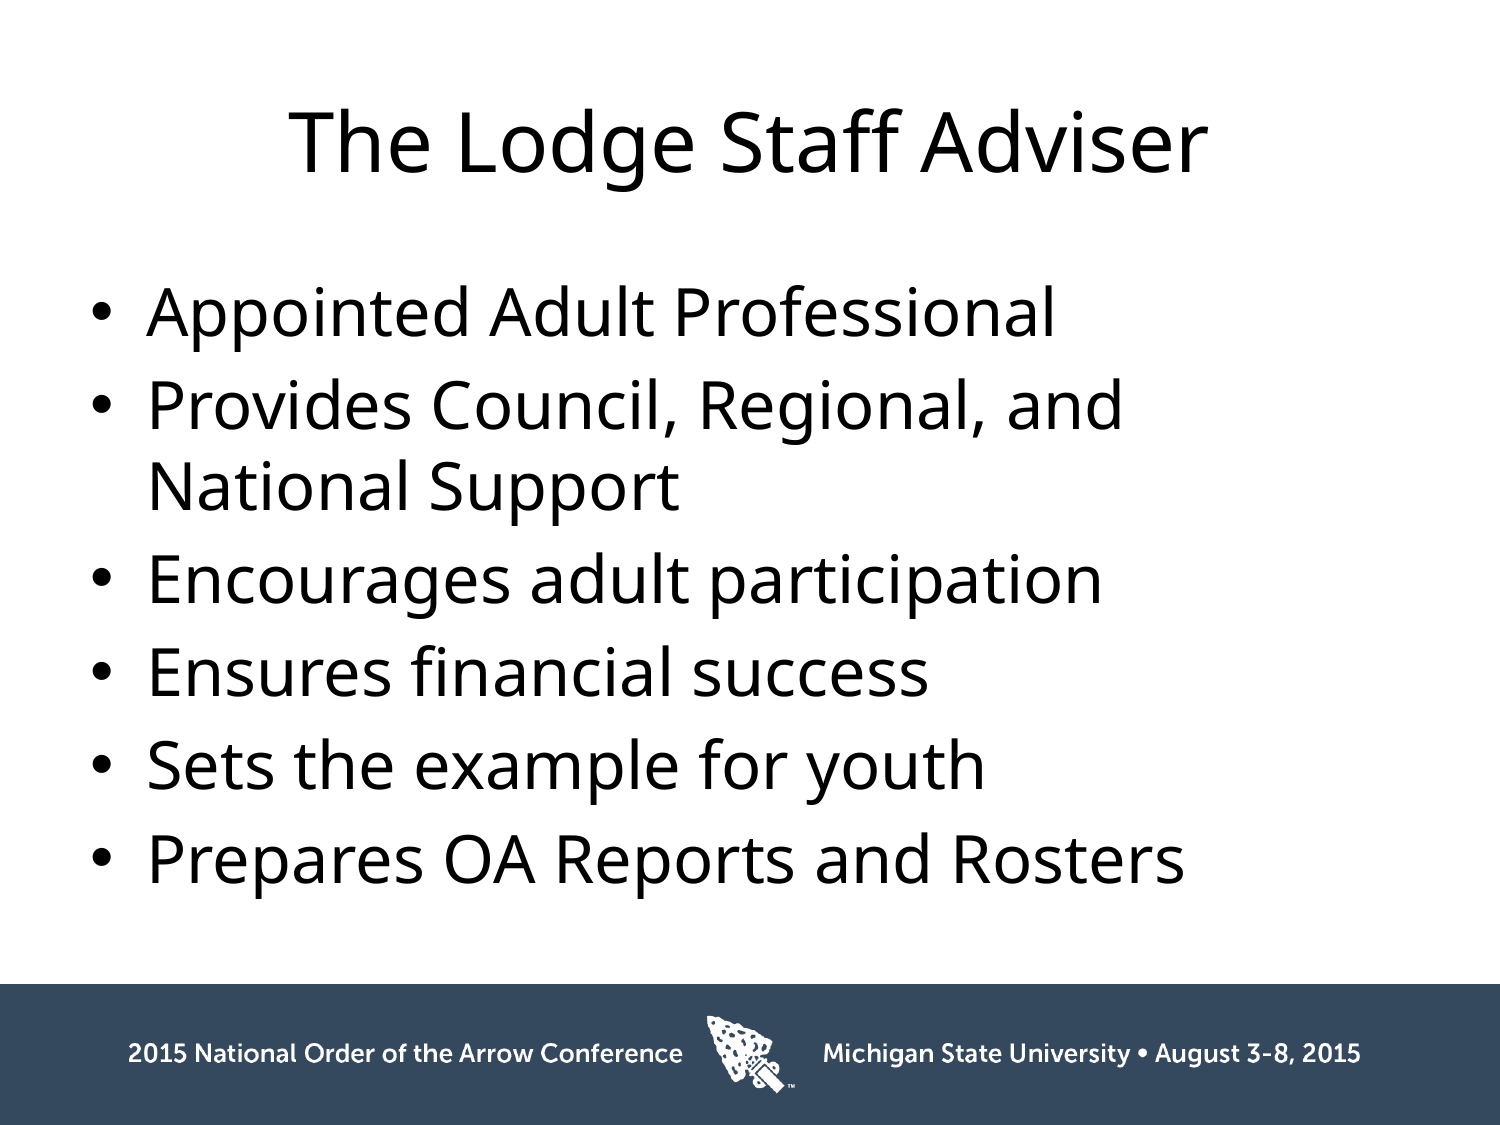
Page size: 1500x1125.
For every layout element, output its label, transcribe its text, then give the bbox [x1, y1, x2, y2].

picture [0, 0, 1500, 1125]
title The Lodge Staff Adviser [75, 45, 1425, 233]
list Appointed Adult Professional Provides Council, Regional, and National Support Encourages adult participation Ensures financial success Sets the example for youth Prepares OA Reports and Rosters [75, 262, 1425, 1005]
